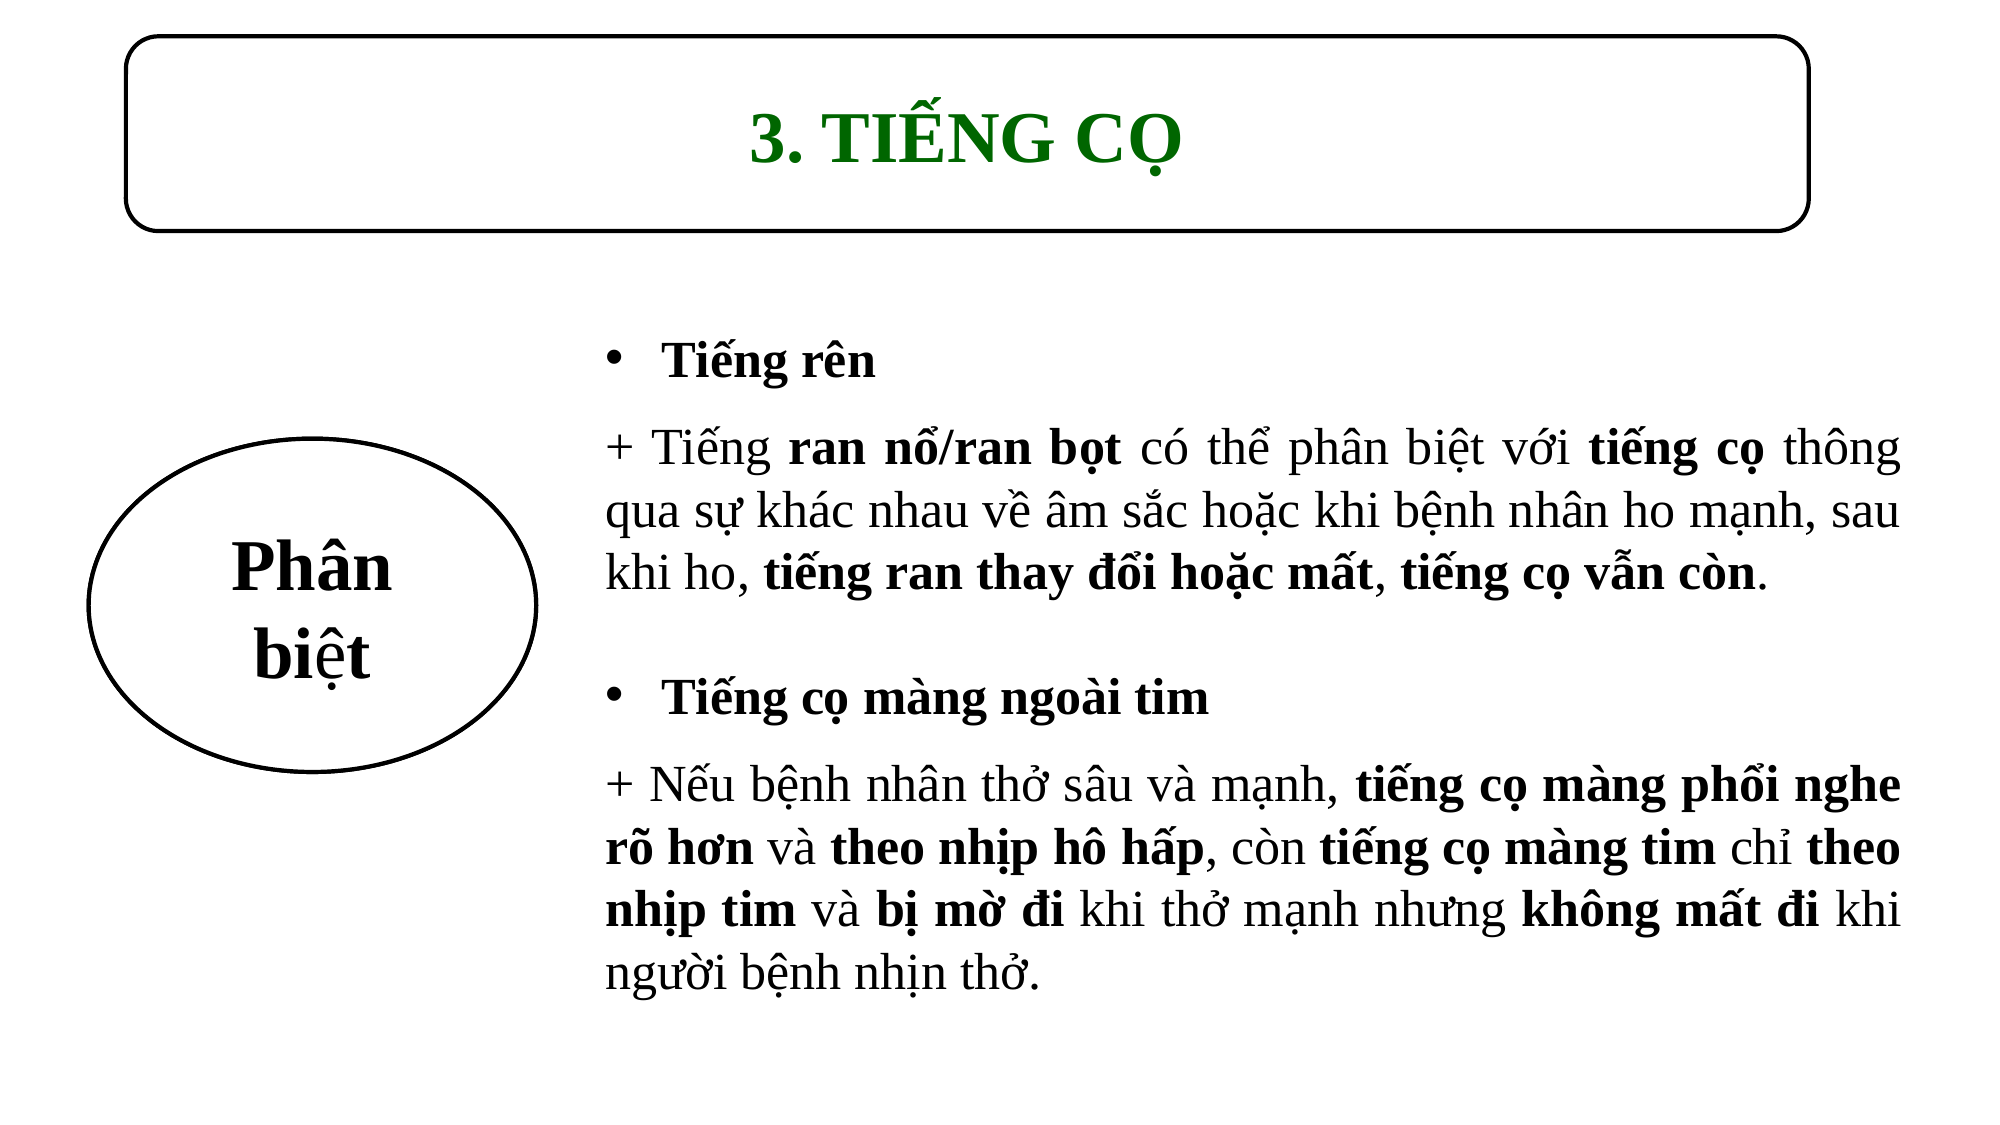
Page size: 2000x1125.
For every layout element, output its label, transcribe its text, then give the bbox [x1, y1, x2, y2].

text_box Phân biệt [86, 436, 539, 775]
text_box Tiếng rên + Tiếng ran nổ/ran bọt có thể phân biệt với tiếng cọ thông qua sự khác nhau về âm sắc hoặc khi bệnh nhân ho mạnh, sau khi ho, tiếng ran thay đổi hoặc mất, tiếng cọ vẫn còn. Tiếng cọ màng ngoài tim + Nếu bệnh nhân thở sâu và mạnh, tiếng cọ màng phổi nghe rõ hơn và theo nhịp hô hấp, còn tiếng cọ màng tim chỉ theo nhịp tim và bị mờ đi khi thở mạnh nhưng không mất đi khi người bệnh nhịn thở. [590, 317, 1917, 1008]
text_box 3. TIẾNG CỌ [123, 34, 1811, 234]
text_box [544, 345, 1963, 1072]
